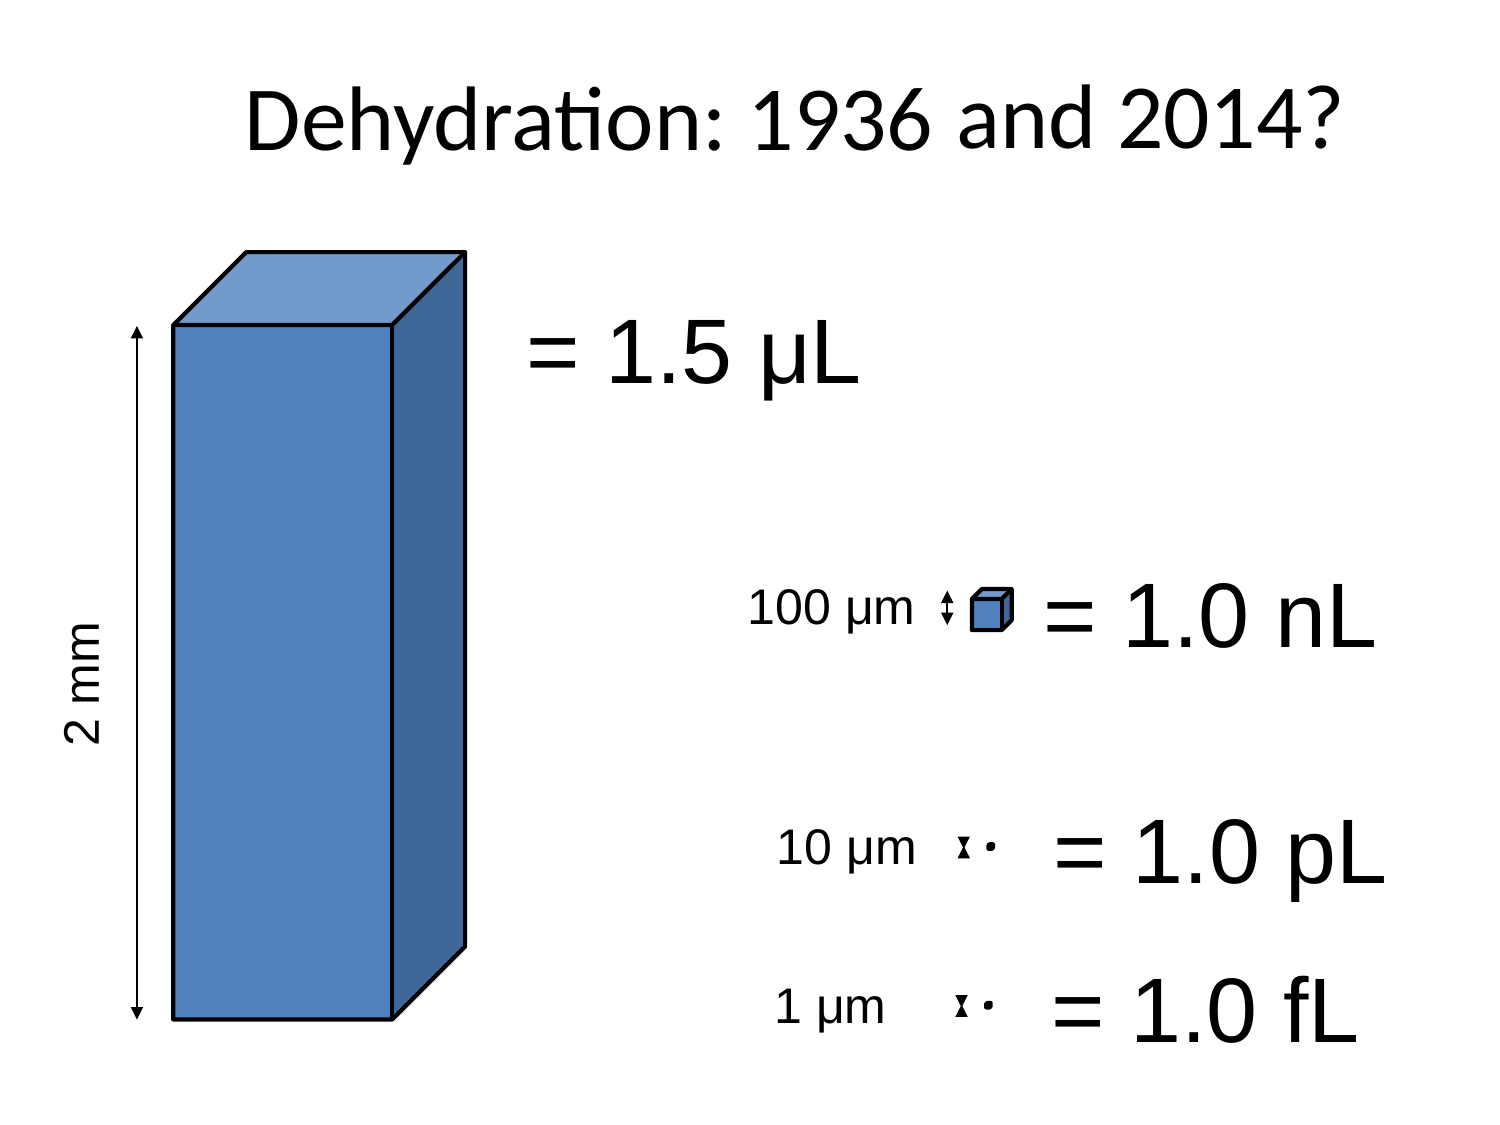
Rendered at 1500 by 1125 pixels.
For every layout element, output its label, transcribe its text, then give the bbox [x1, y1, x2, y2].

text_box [758, 943, 1378, 1070]
text_box = 1.5 μL [486, 284, 878, 410]
text_box [986, 842, 996, 851]
text_box and 2014? [941, 49, 1361, 174]
text_box = 1.0 pL [1013, 784, 1403, 910]
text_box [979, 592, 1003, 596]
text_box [181, 255, 458, 322]
text_box [969, 586, 1003, 633]
text_box 100 μm [732, 567, 931, 642]
title Dehydration: 1936 [32, 19, 1148, 208]
text_box 2 mm [41, 606, 117, 762]
text_box = 1.0 nL [1003, 548, 1393, 674]
text_box [171, 250, 468, 1022]
text_box 10 μm [761, 807, 932, 883]
